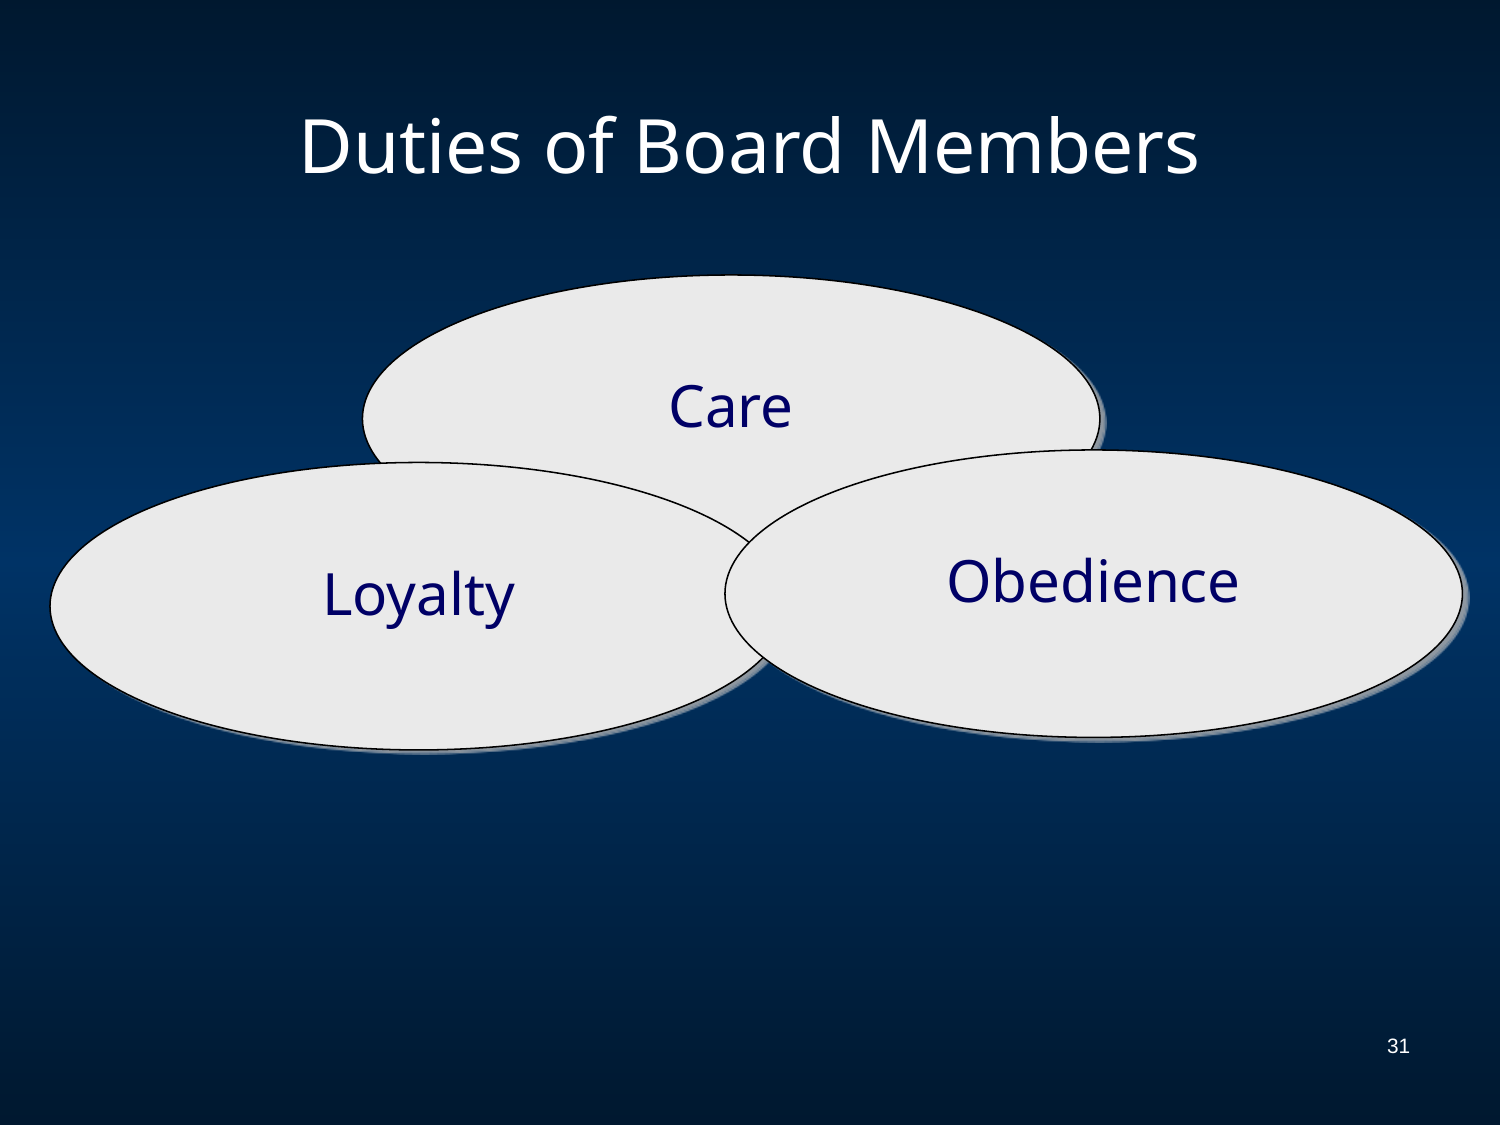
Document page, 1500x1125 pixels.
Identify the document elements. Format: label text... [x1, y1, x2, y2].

text_box Loyalty [49, 462, 763, 750]
slide_number 31 [1074, 1024, 1426, 1104]
text_box Care [362, 274, 1100, 540]
title Duties of Board Members [74, 49, 1426, 238]
text_box Obedience [724, 449, 1463, 738]
